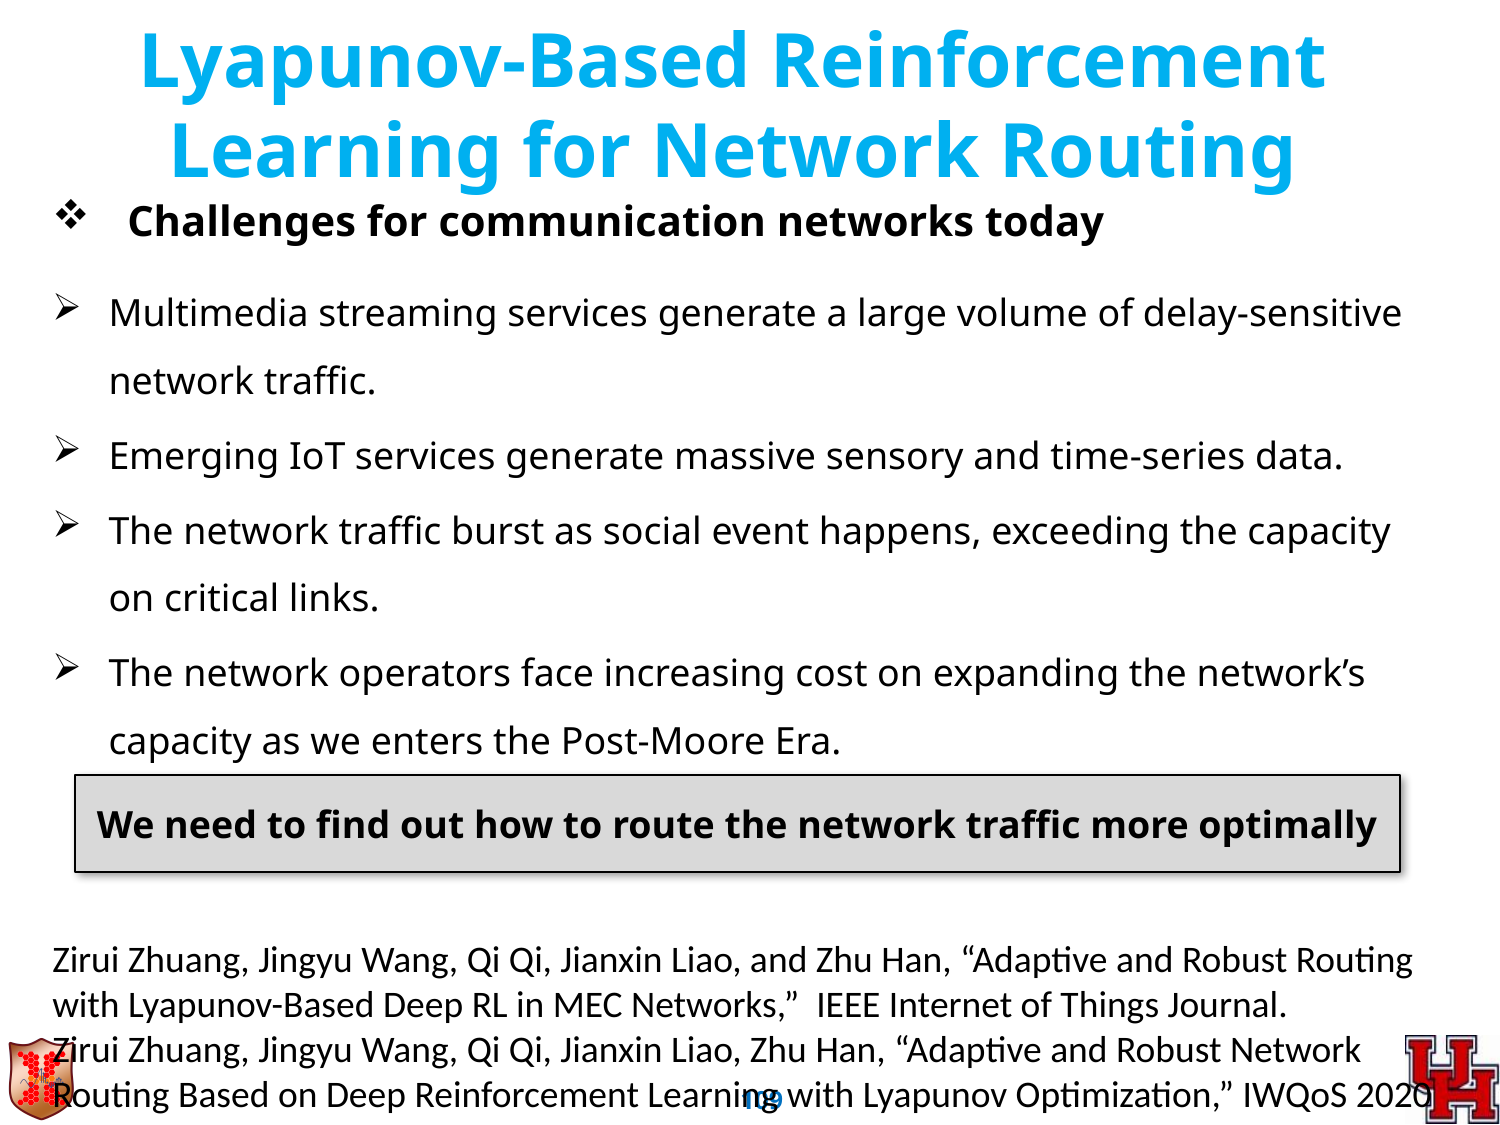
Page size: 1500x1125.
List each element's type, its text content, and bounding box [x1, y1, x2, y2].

text_box Challenges for communication networks today [37, 187, 1438, 253]
text_box Lyapunov-Based Reinforcement Learning for Network Routing [0, 4, 1433, 105]
text_box Multimedia streaming services generate a large volume of delay-sensitive network traffic. Emerging IoT services generate massive sensory and time-series data. The network traffic burst as social event happens, exceeding the capacity on critical links. The network operators face increasing cost on expanding the network’s capacity as we enters the Post-Moore Era. [37, 259, 1438, 927]
text_box We need to find out how to route the network traffic more optimally [74, 774, 1401, 872]
picture [0, 1036, 101, 1125]
picture [1405, 1035, 1500, 1124]
text_box Zirui Zhuang, Jingyu Wang, Qi Qi, Jianxin Liao, and Zhu Han, “Adaptive and Robust Routing with Lyapunov-Based Deep RL in MEC Networks,” IEEE Internet of Things Journal. Zirui Zhuang, Jingyu Wang, Qi Qi, Jianxin Liao, Zhu Han, “Adaptive and Robust Network Routing Based on Deep Reinforcement Learning with Lyapunov Optimization,” IWQoS 2020 [37, 927, 1470, 1123]
